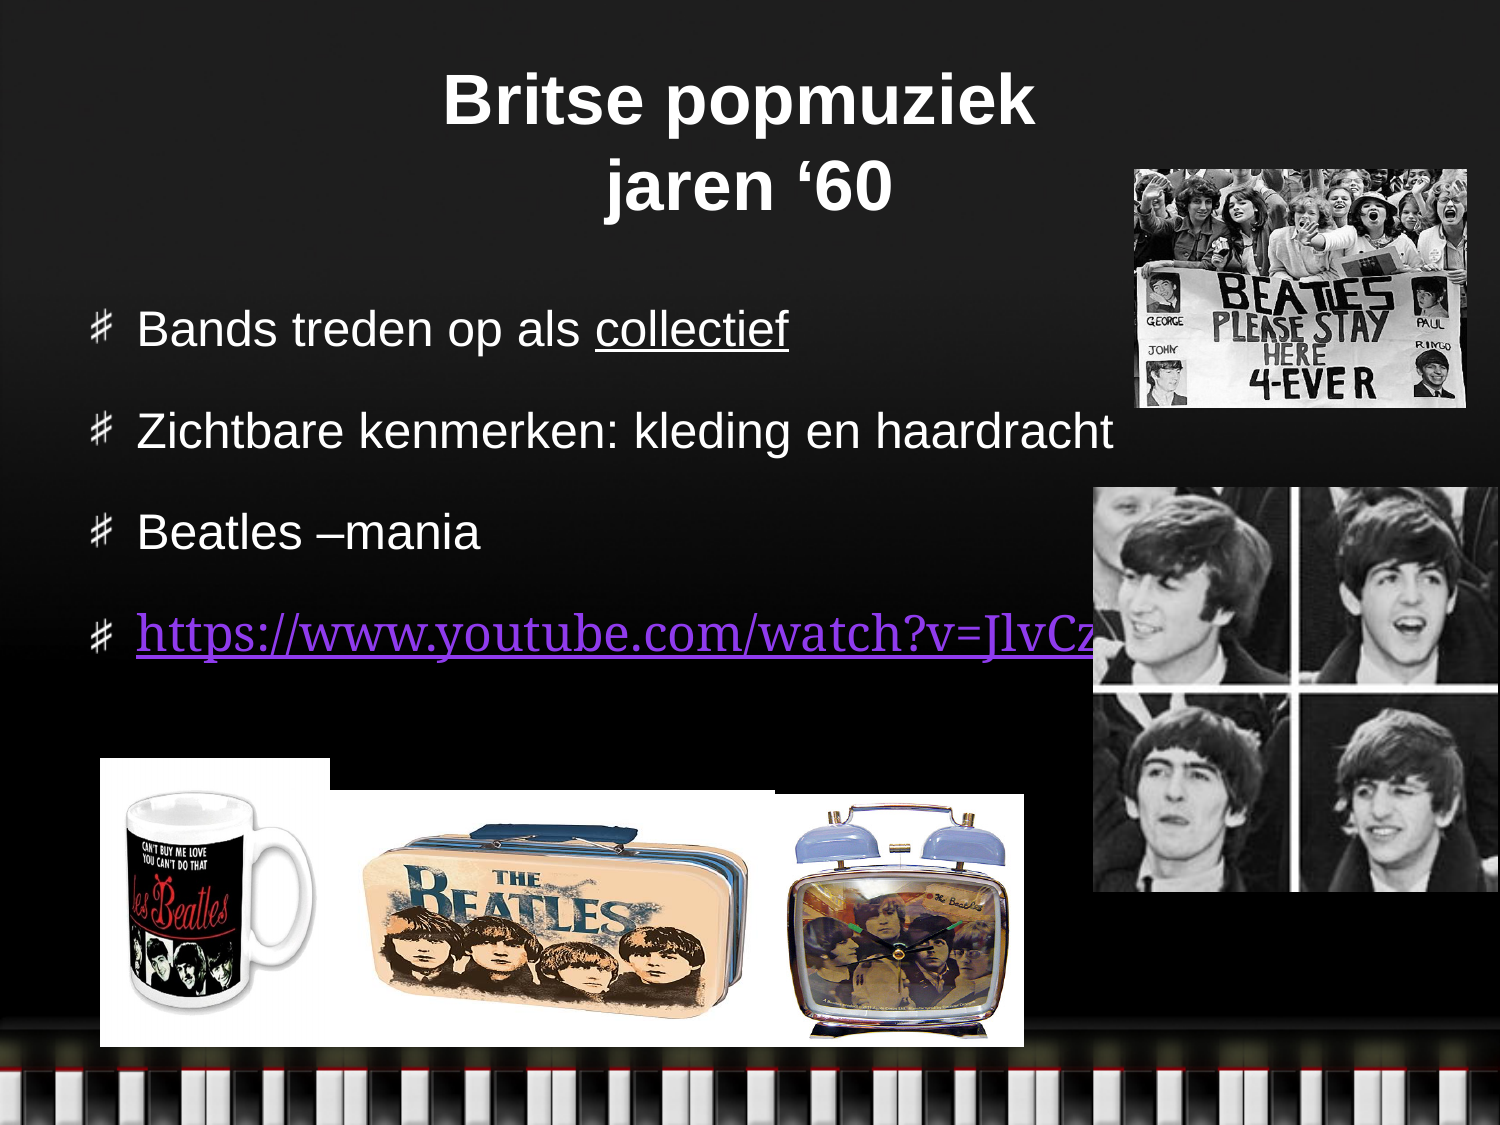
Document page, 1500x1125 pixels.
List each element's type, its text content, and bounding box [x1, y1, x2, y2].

picture [90, 618, 113, 654]
list Bands treden op als collectief Zichtbare kenmerken: kleding en haardracht Beatles –mania https://www.youtube.com/watch?v=JlvCzCgVClw [75, 288, 1425, 925]
picture [1093, 487, 1498, 892]
picture [1134, 169, 1467, 409]
picture [100, 758, 1025, 1048]
picture [90, 308, 113, 344]
picture [90, 512, 113, 548]
picture [90, 410, 113, 446]
picture [0, 0, 1500, 1125]
title Britse popmuziek jaren ‘60 [75, 45, 1425, 233]
